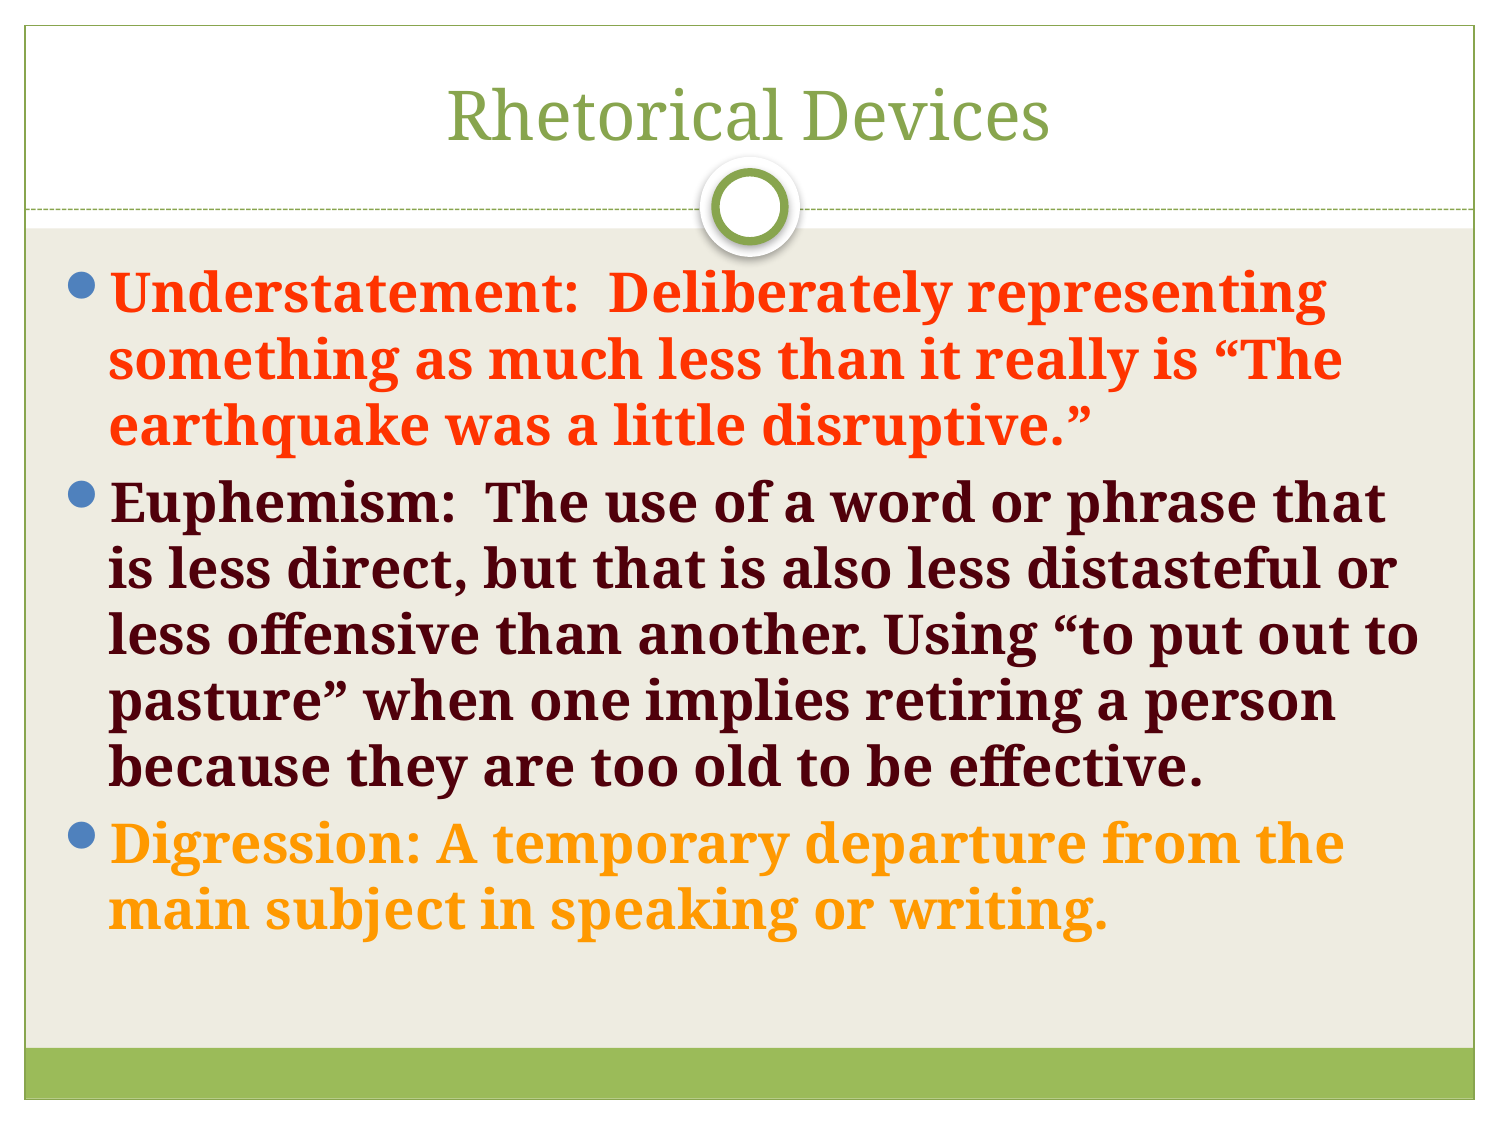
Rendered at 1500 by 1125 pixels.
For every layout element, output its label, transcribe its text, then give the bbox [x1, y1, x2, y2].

title Rhetorical Devices [49, 37, 1450, 162]
list Understatement: Deliberately representing something as much less than it really is “The earthquake was a little disruptive.” Euphemism: The use of a word or phrase that is less direct, but that is also less distasteful or less offensive than another. Using “to put out to pasture” when one implies retiring a person because they are too old to be effective. Digression: A temporary departure from the main subject in speaking or writing. [49, 250, 1445, 1001]
